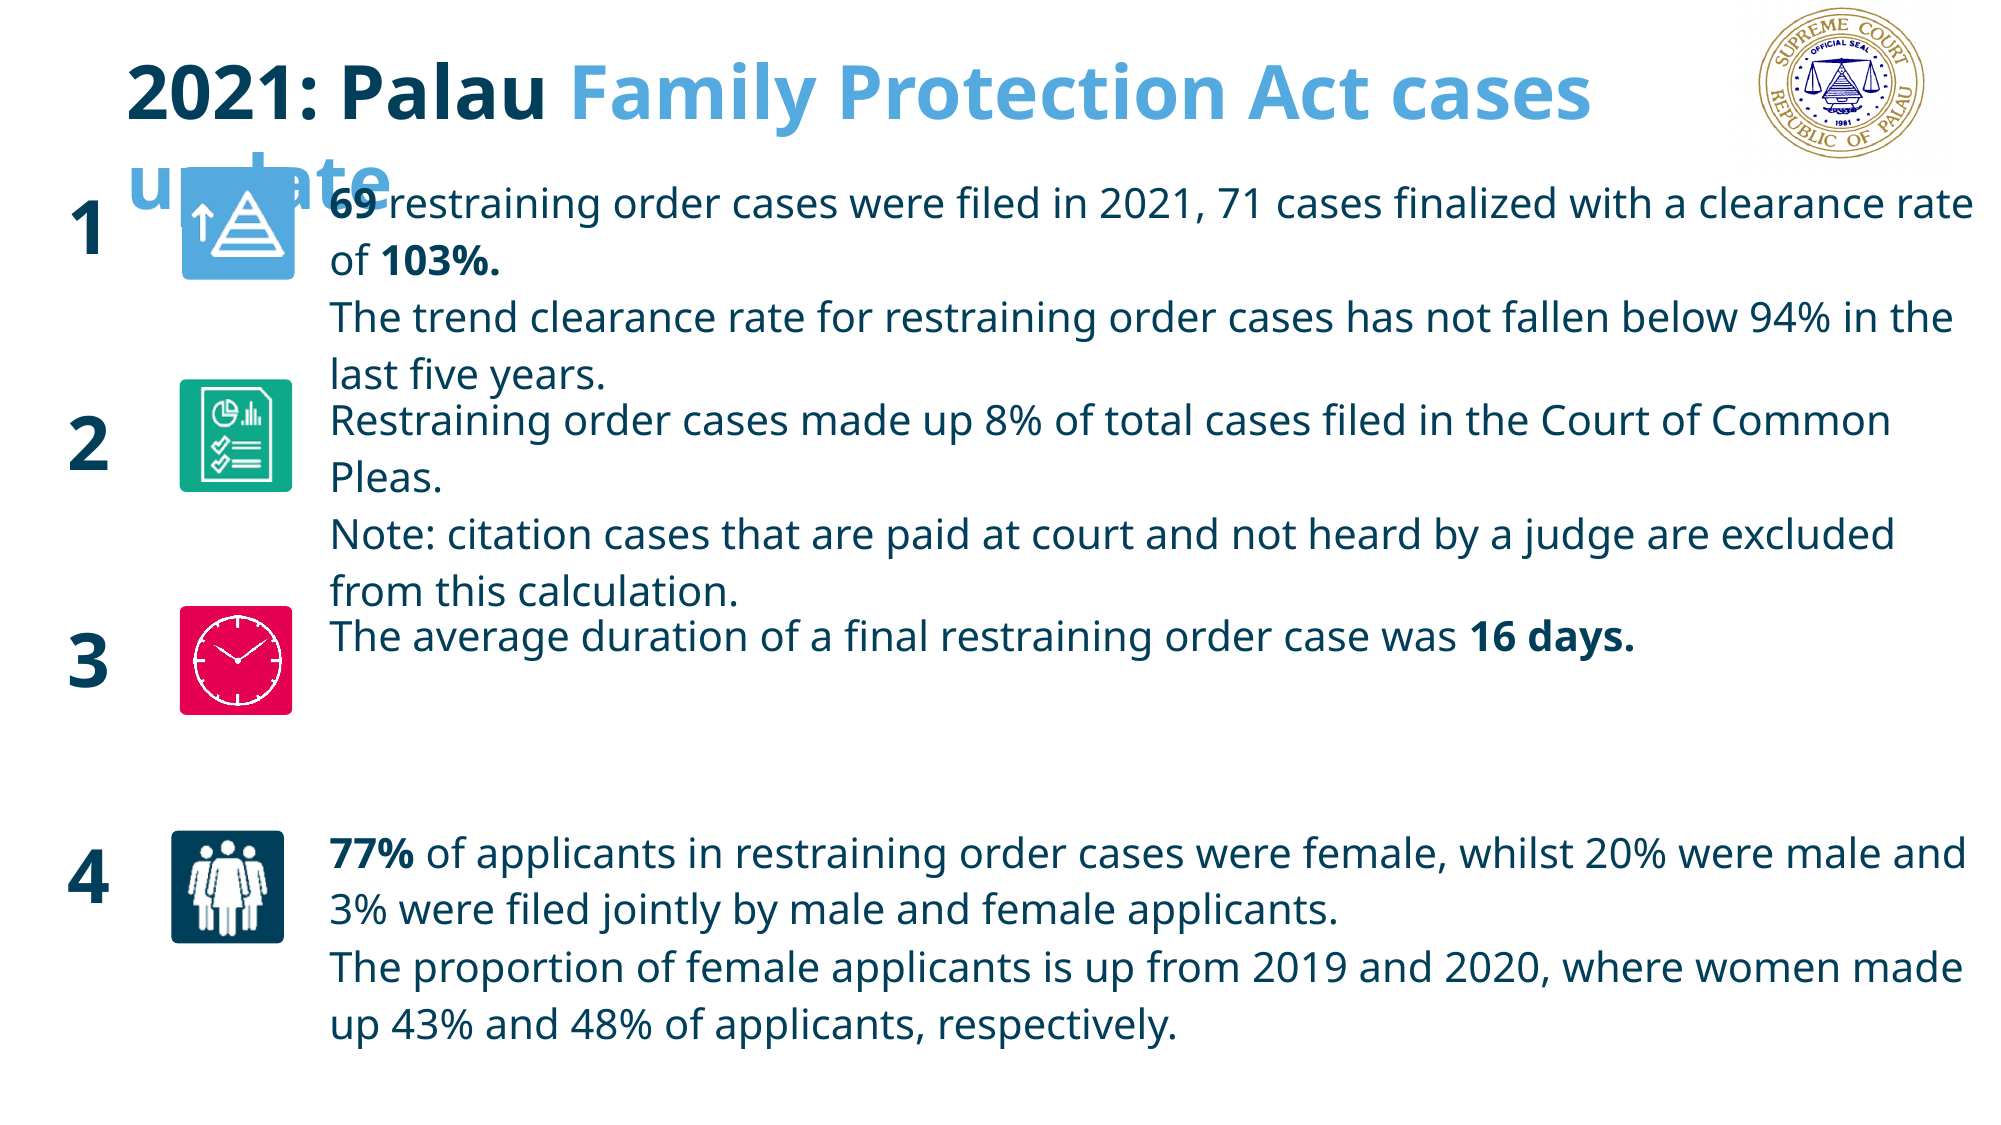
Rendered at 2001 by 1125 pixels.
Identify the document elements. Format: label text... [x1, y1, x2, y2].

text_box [182, 167, 295, 280]
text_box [179, 379, 293, 493]
table_header 69 restraining order cases were filed in 2021, 71 cases finalized with a clearance rate of 103%. The trend clearance rate for restraining order cases has not fallen below 94% in the last five years. [314, 167, 2000, 383]
table_cell [125, 816, 314, 1063]
table_cell 4 [0, 816, 125, 1063]
table_header [125, 167, 314, 383]
table_cell [125, 599, 314, 816]
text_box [171, 830, 285, 944]
table_cell 2 [0, 383, 125, 599]
table_cell 3 [0, 599, 125, 816]
table_header 1 [0, 167, 125, 383]
table_cell Restraining order cases made up 8% of total cases filed in the Court of Common Pleas. Note: citation cases that are paid at court and not heard by a judge are excluded from this calculation. [314, 383, 2000, 599]
table_cell [125, 383, 314, 599]
table_cell The average duration of a final restraining order case was 16 days. [314, 599, 2000, 816]
table_cell 77% of applicants in restraining order cases were female, whilst 20% were male and 3% were filed jointly by male and female applicants. The proportion of female applicants is up from 2019 and 2020, where women made up 43% and 48% of applicants, respectively. [314, 816, 2000, 1063]
text_box 2021: Palau Family Protection Act cases update [111, 37, 1712, 167]
picture [1730, 0, 1953, 179]
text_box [179, 606, 293, 715]
